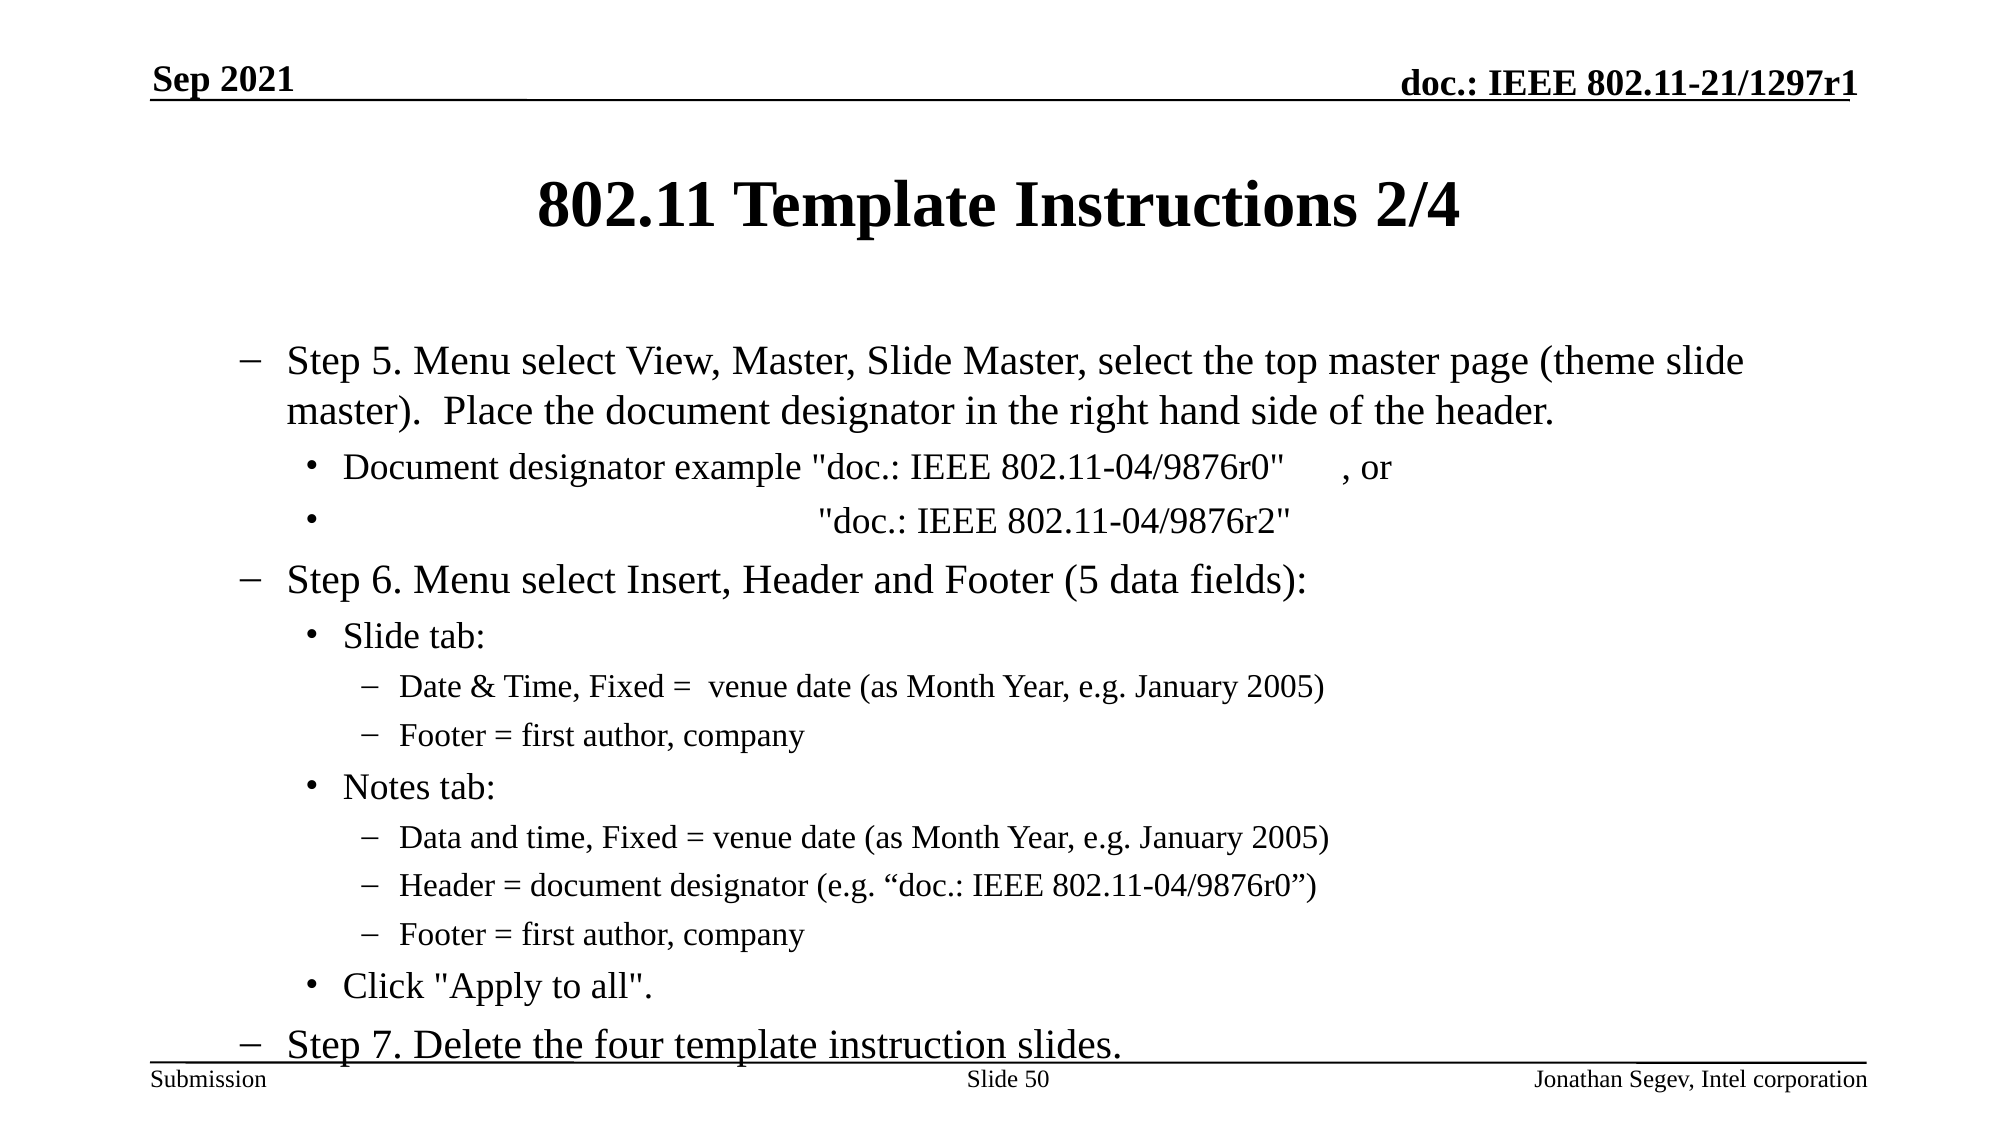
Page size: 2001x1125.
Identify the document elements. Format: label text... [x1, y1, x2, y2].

footer Jonathan Segev, Intel corporation [1171, 1061, 1869, 1093]
slide_number Slide 50 [950, 1061, 1067, 1123]
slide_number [152, 54, 563, 100]
title 802.11 Template Instructions 2/4 [149, 112, 1850, 288]
list Step 5. Menu select View, Master, Slide Master, select the top master page (theme slide master). Place the document designator in the right hand side of the header. Document designator example "doc.: IEEE 802.11-04/9876r0" , or "doc.: IEEE 802.11-04/9876r2" Step 6. Menu select Insert, Header and Footer (5 data fields): Slide tab: Date & Time, Fixed = venue date (as Month Year, e.g. January 2005) Footer = first author, company Notes tab: Data and time, Fixed = venue date (as Month Year, e.g. January 2005) Header = document designator (e.g. “doc.: IEEE 802.11-04/9876r0”) Footer = first author, company Click "Apply to all". Step 7. Delete the four template instruction slides. [149, 324, 1850, 1000]
